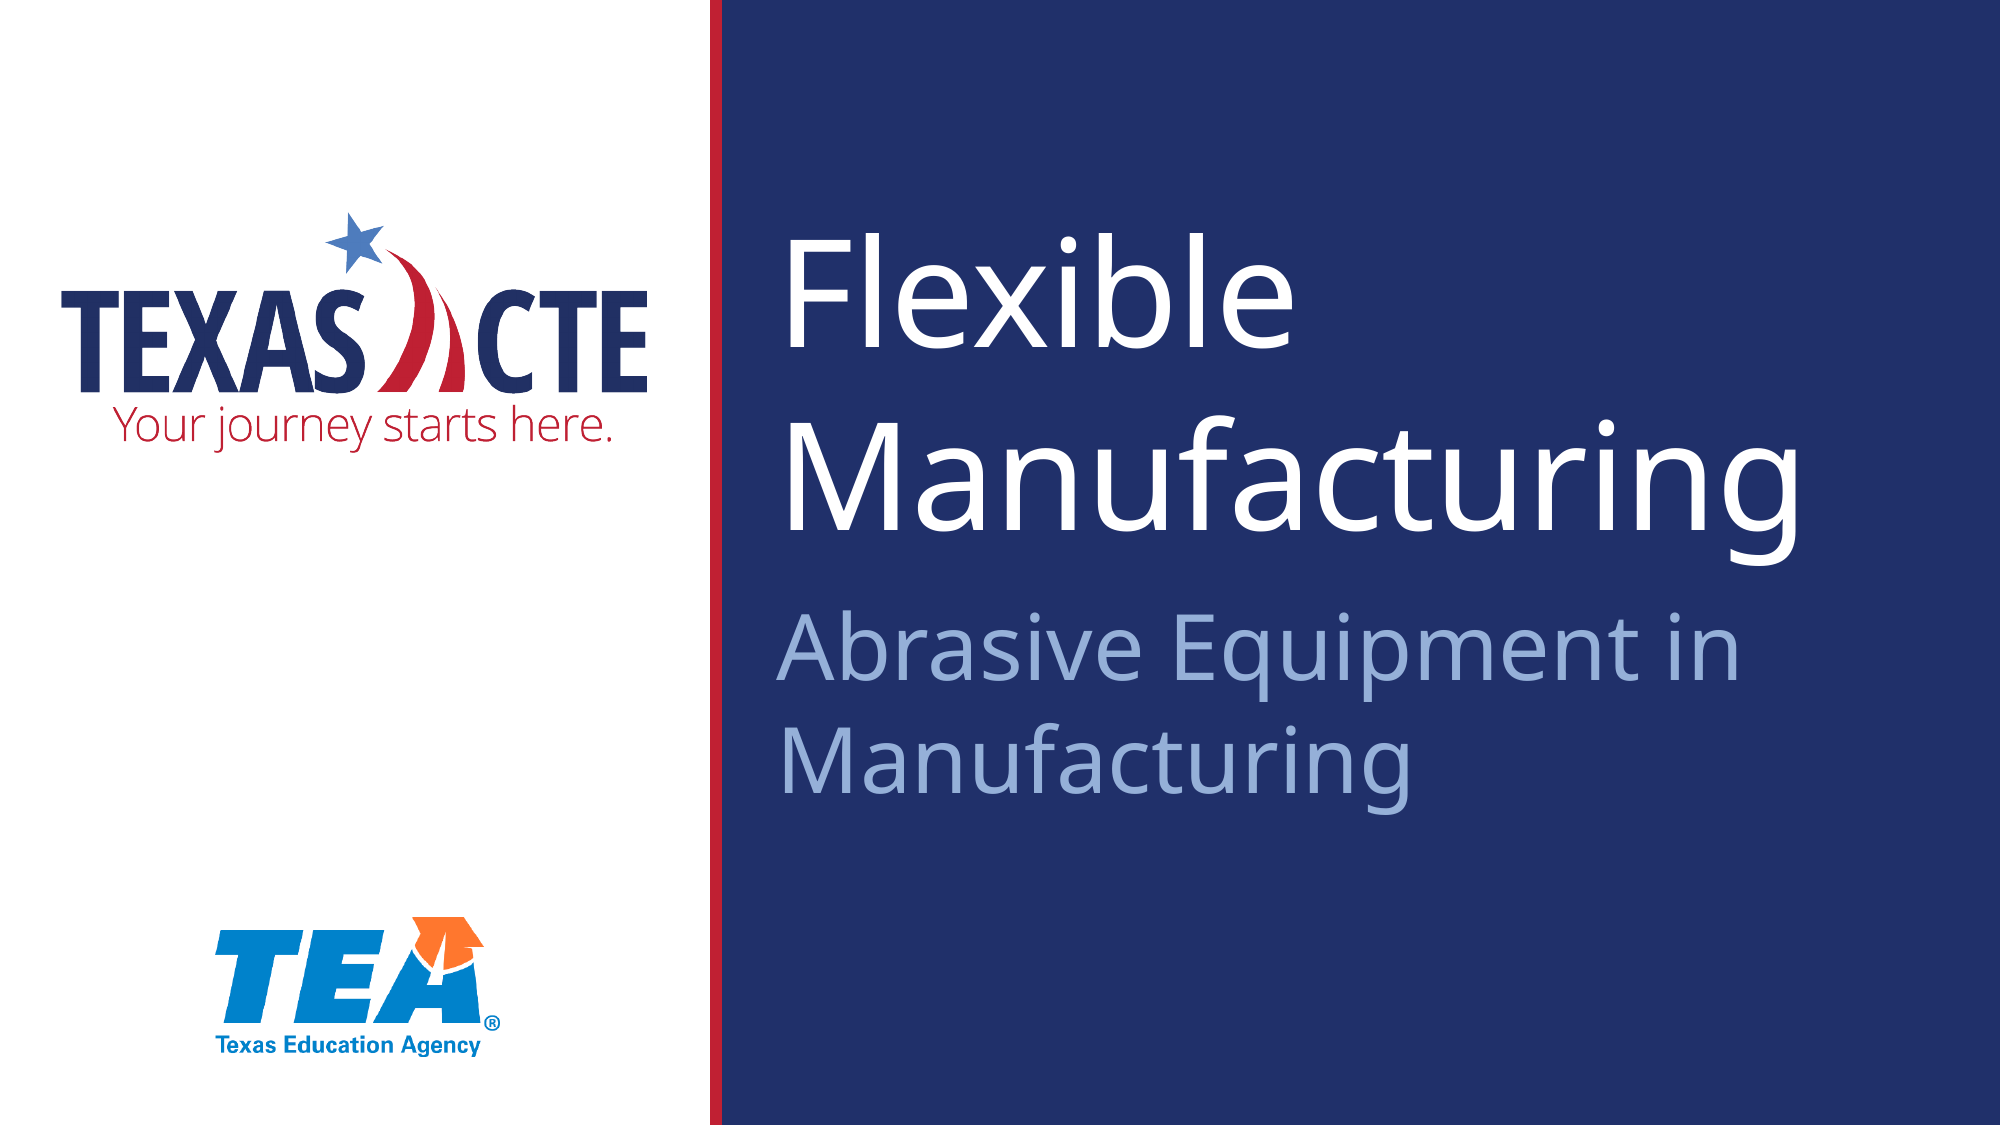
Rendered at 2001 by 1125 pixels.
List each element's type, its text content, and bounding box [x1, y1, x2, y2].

list Flexible Manufacturing Abrasive Equipment in Manufacturing [776, 200, 1939, 1032]
picture [215, 917, 500, 1057]
picture [61, 212, 647, 453]
